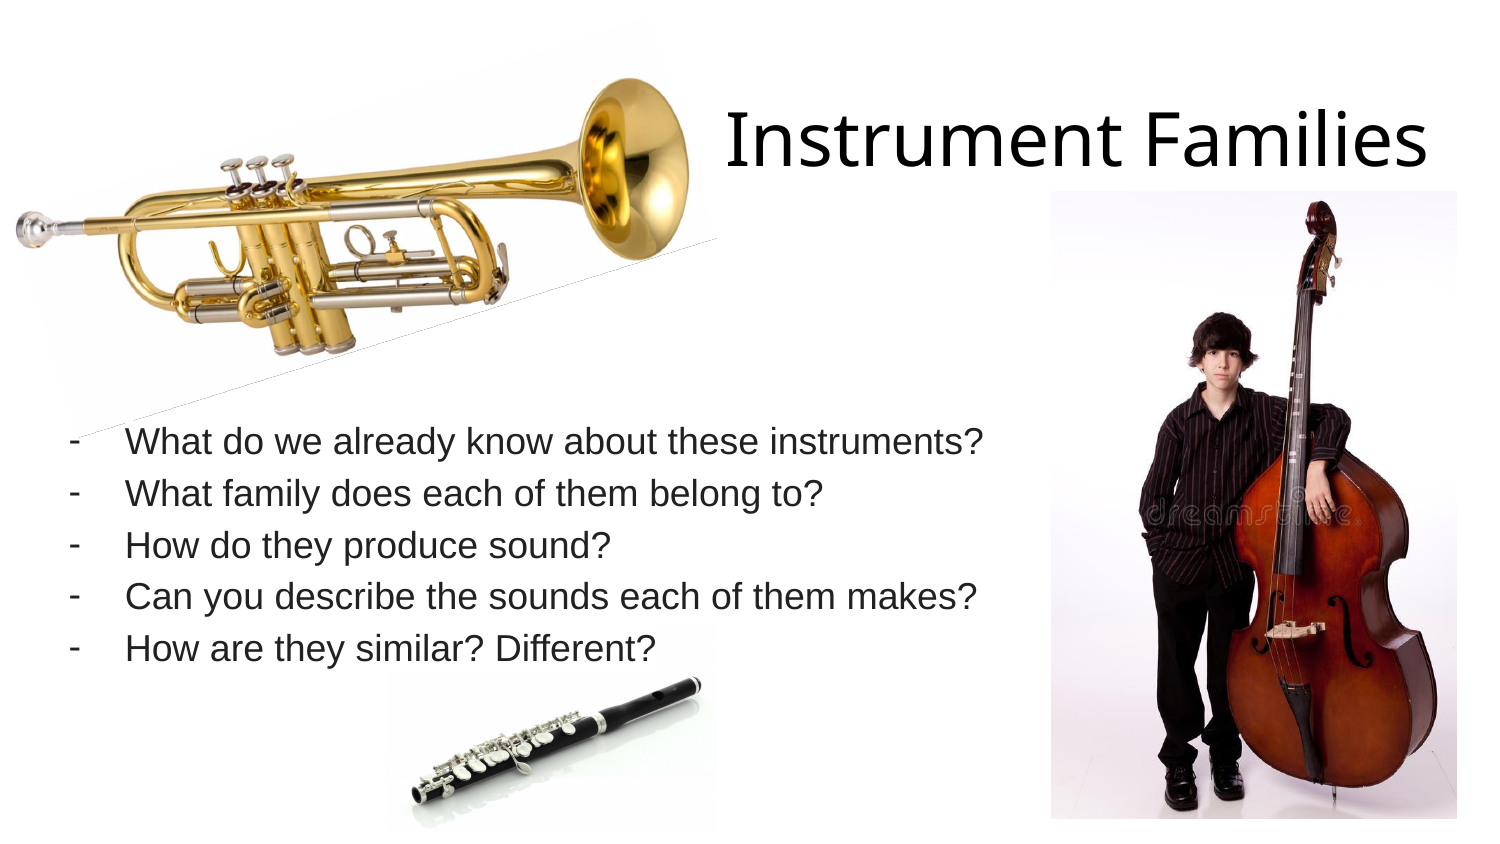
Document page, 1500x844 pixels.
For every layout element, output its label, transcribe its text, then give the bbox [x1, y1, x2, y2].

picture [11, 18, 716, 395]
title Instrument Families [679, 76, 1477, 218]
list What do we already know about these instruments? What family does each of them belong to? How do they produce sound? Can you describe the sounds each of them makes? How are they similar? Different? [34, 395, 1011, 676]
picture [1051, 191, 1457, 819]
picture [385, 619, 717, 834]
